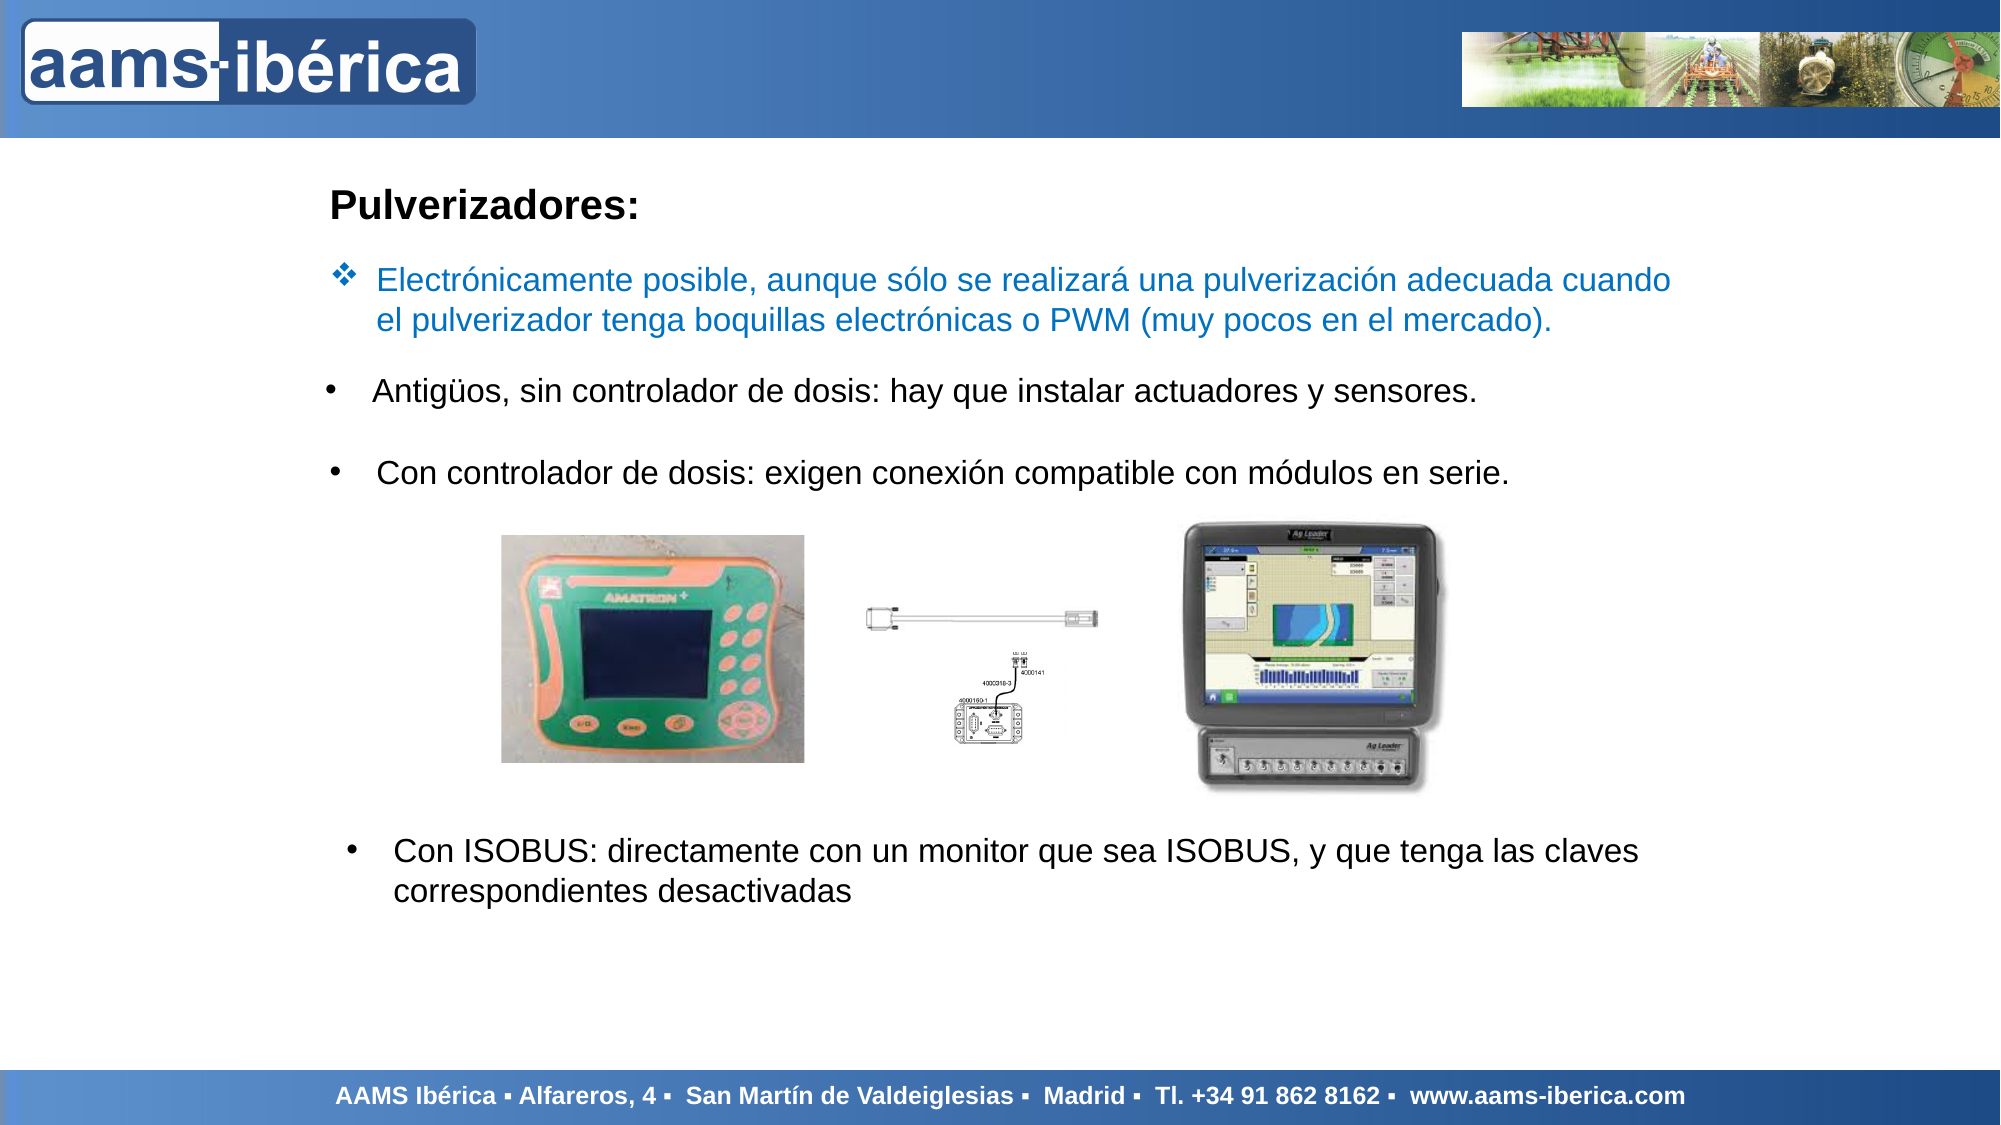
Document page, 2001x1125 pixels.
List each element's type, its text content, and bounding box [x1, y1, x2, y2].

picture [1177, 514, 1452, 800]
text_box Con controlador de dosis: exigen conexión compatible con módulos en serie. [314, 443, 1695, 499]
picture [501, 535, 805, 763]
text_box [0, 1069, 2000, 1125]
picture [0, 0, 2000, 138]
text_box Antigüos, sin controlador de dosis: hay que instalar actuadores y sensores. [310, 361, 1690, 417]
picture [834, 586, 1108, 747]
text_box Pulverizadores: [314, 170, 670, 236]
text_box Electrónicamente posible, aunque sólo se realizará una pulverización adecuada cuando el pulverizador tenga boquillas electrónicas o PWM (muy pocos en el mercado). [314, 250, 1695, 346]
text_box Con ISOBUS: directamente con un monitor que sea ISOBUS, y que tenga las claves correspondientes desactivadas [331, 821, 1711, 917]
